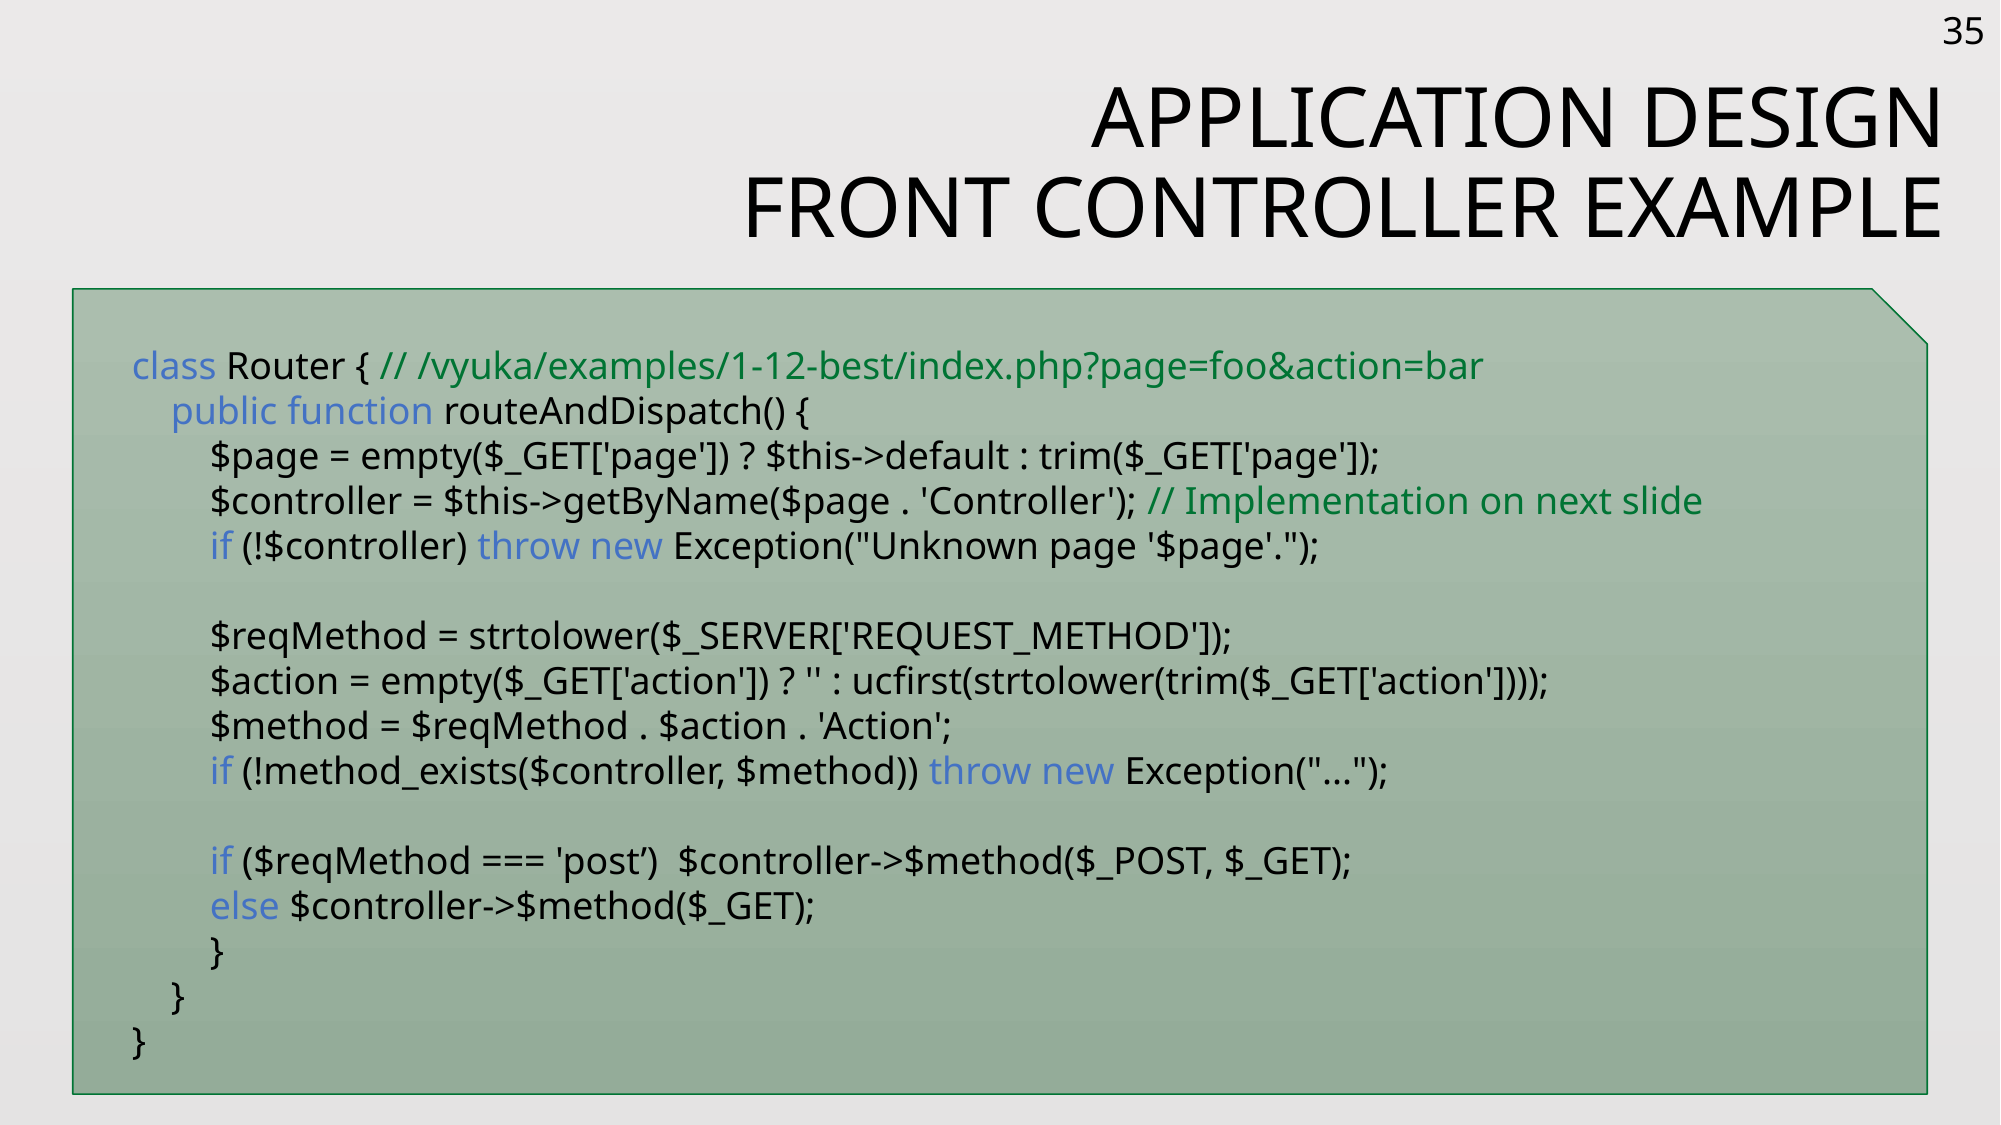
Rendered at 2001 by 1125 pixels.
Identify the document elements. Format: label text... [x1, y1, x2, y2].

text_box class Router { // /vyuka/examples/1-12-best/index.php?page=foo&action=bar public function routeAndDispatch() { $page = empty($_GET['page']) ? $this->default : trim($_GET['page']); $controller = $this->getByName($page . 'Controller'); // Implementation on next slide if (!$controller) throw new Exception("Unknown page '$page'."); $reqMethod = strtolower($_SERVER['REQUEST_METHOD']); $action = empty($_GET['action']) ? '' : ucfirst(strtolower(trim($_GET['action']))); $method = $reqMethod . $action . 'Action'; if (!method_exists($controller, $method)) throw new Exception("..."); if ($reqMethod === 'post’) $controller->$method($_POST, $_GET); else $controller->$method($_GET); } } } [71, 288, 1929, 1095]
title Application Design Front Controller Example [39, 68, 1961, 281]
slide_number 35 [1567, 0, 2000, 60]
